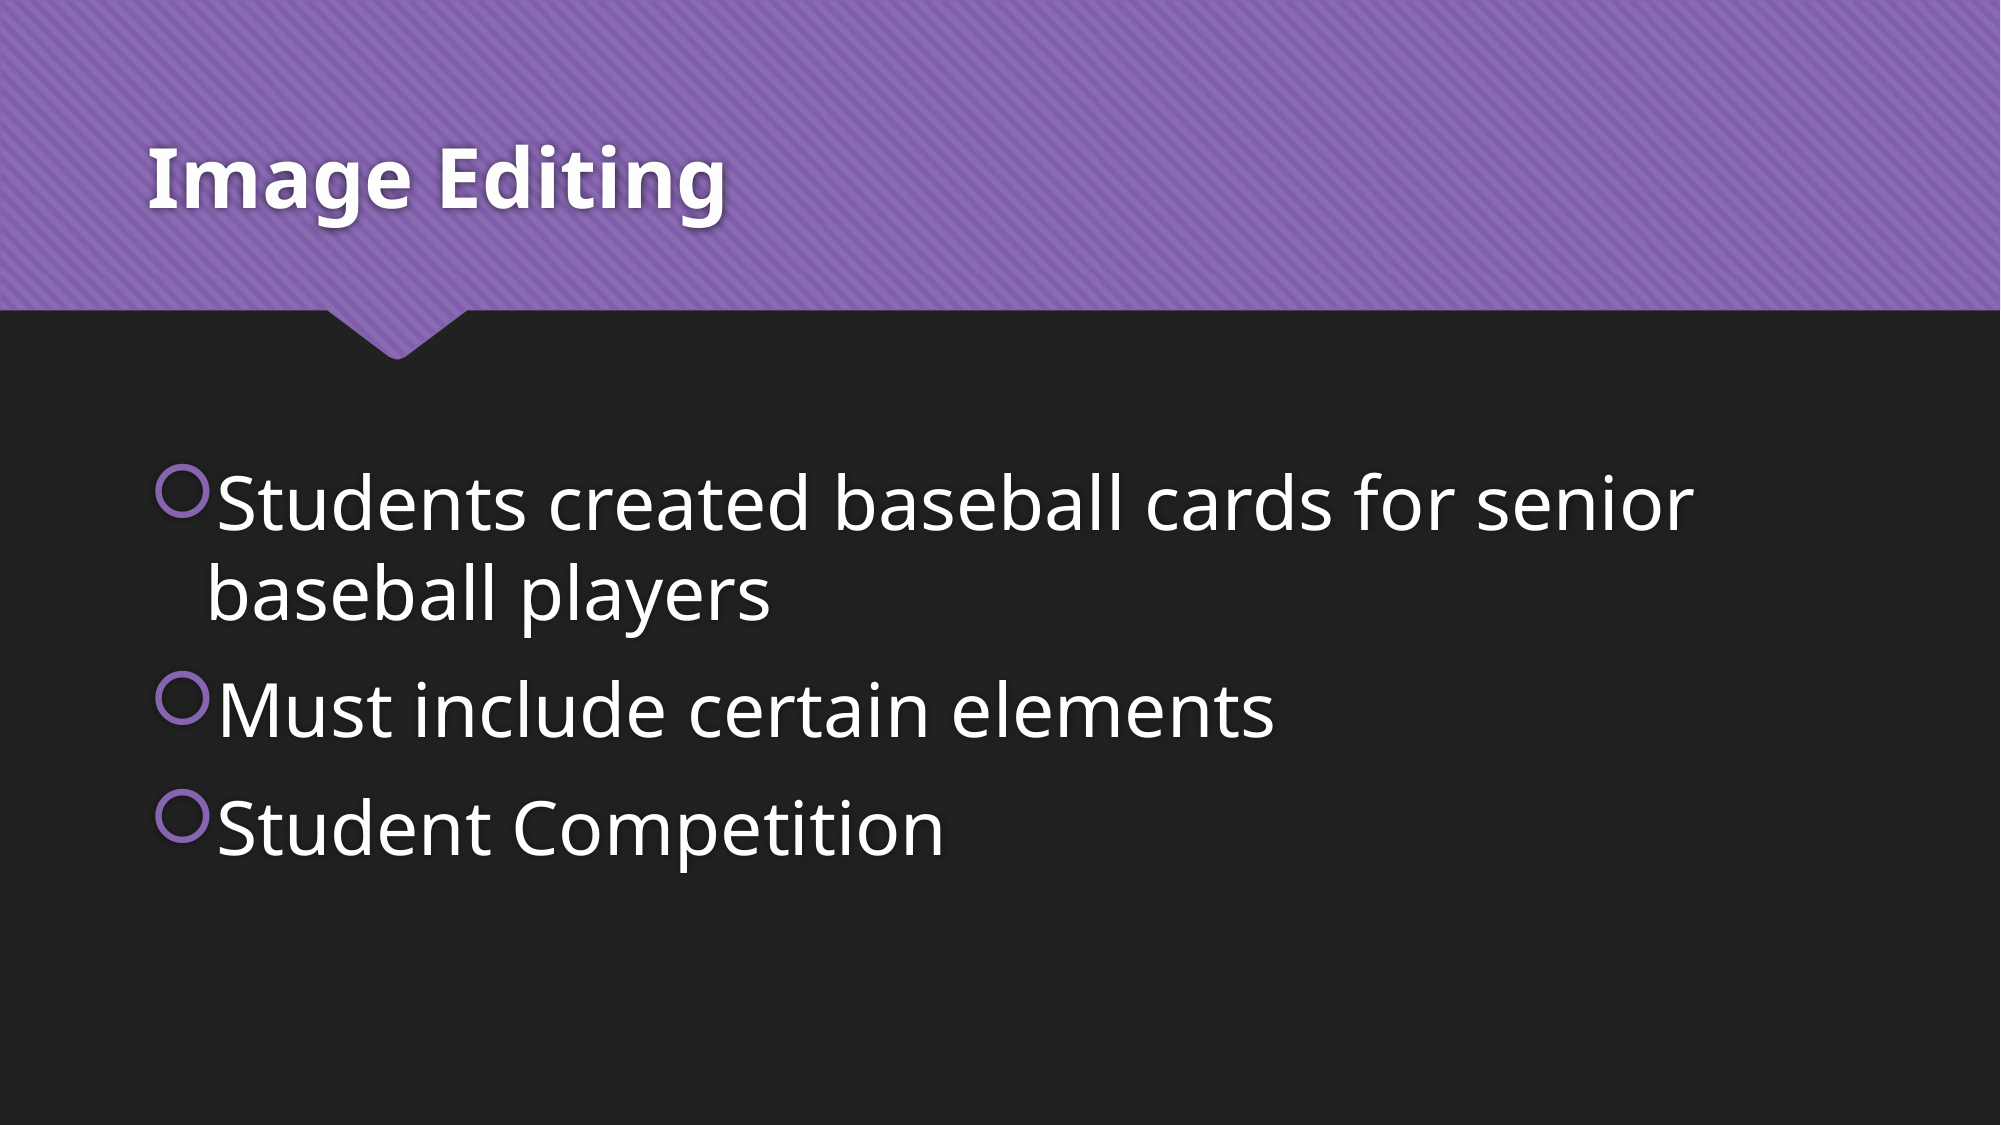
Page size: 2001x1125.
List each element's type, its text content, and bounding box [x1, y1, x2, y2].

list Students created baseball cards for senior baseball players Must include certain elements Student Competition [134, 364, 1866, 962]
title Image Editing [132, 73, 1868, 233]
